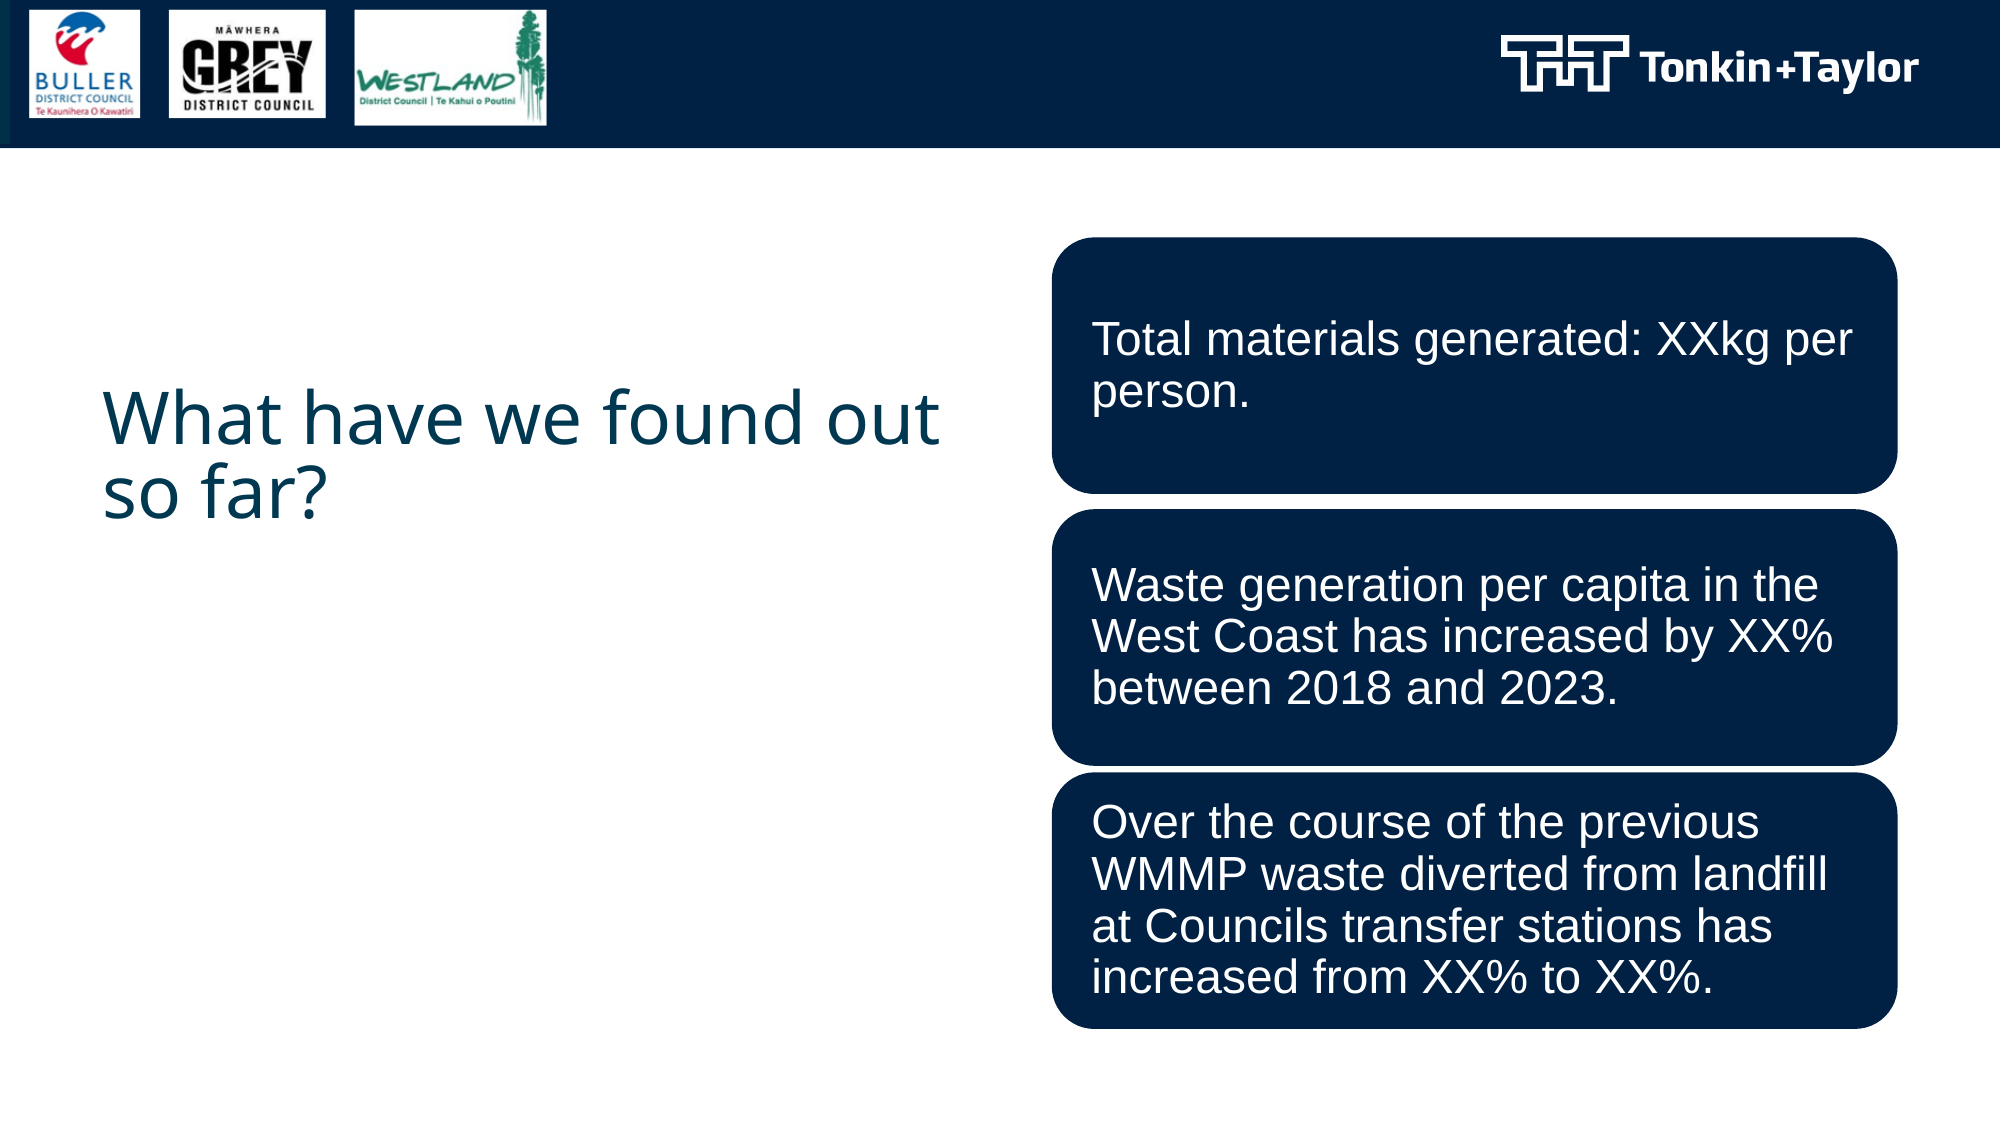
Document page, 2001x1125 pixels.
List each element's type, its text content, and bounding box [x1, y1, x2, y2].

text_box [1051, 231, 1898, 1035]
text_box What have we found out so far? [102, 231, 949, 542]
picture [10, 0, 569, 146]
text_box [0, 0, 2000, 149]
